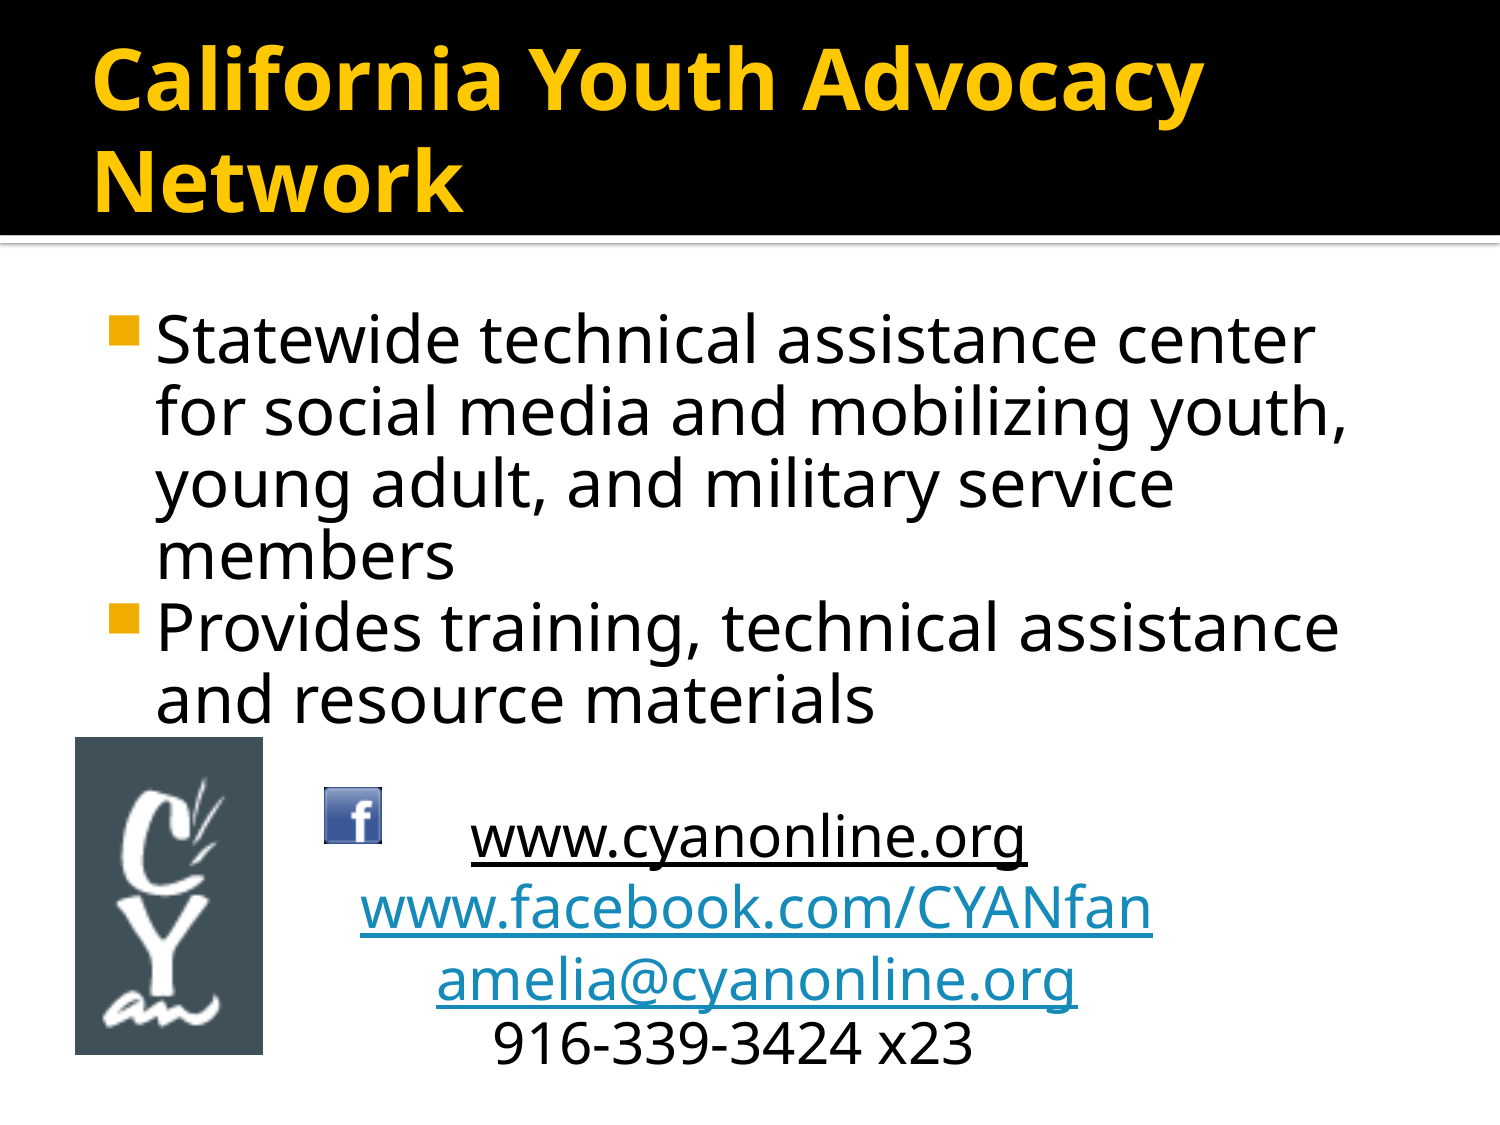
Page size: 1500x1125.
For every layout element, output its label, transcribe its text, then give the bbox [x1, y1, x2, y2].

title California Youth Advocacy Network [75, 24, 1425, 231]
picture [324, 787, 382, 844]
picture [74, 737, 263, 1055]
list Statewide technical assistance center for social media and mobilizing youth, young adult, and military service members Provides training, technical assistance and resource materials www.cyanonline.org www.facebook.com/CYANfan amelia@cyanonline.org 916-339-3424 x23 [74, 290, 1426, 1051]
